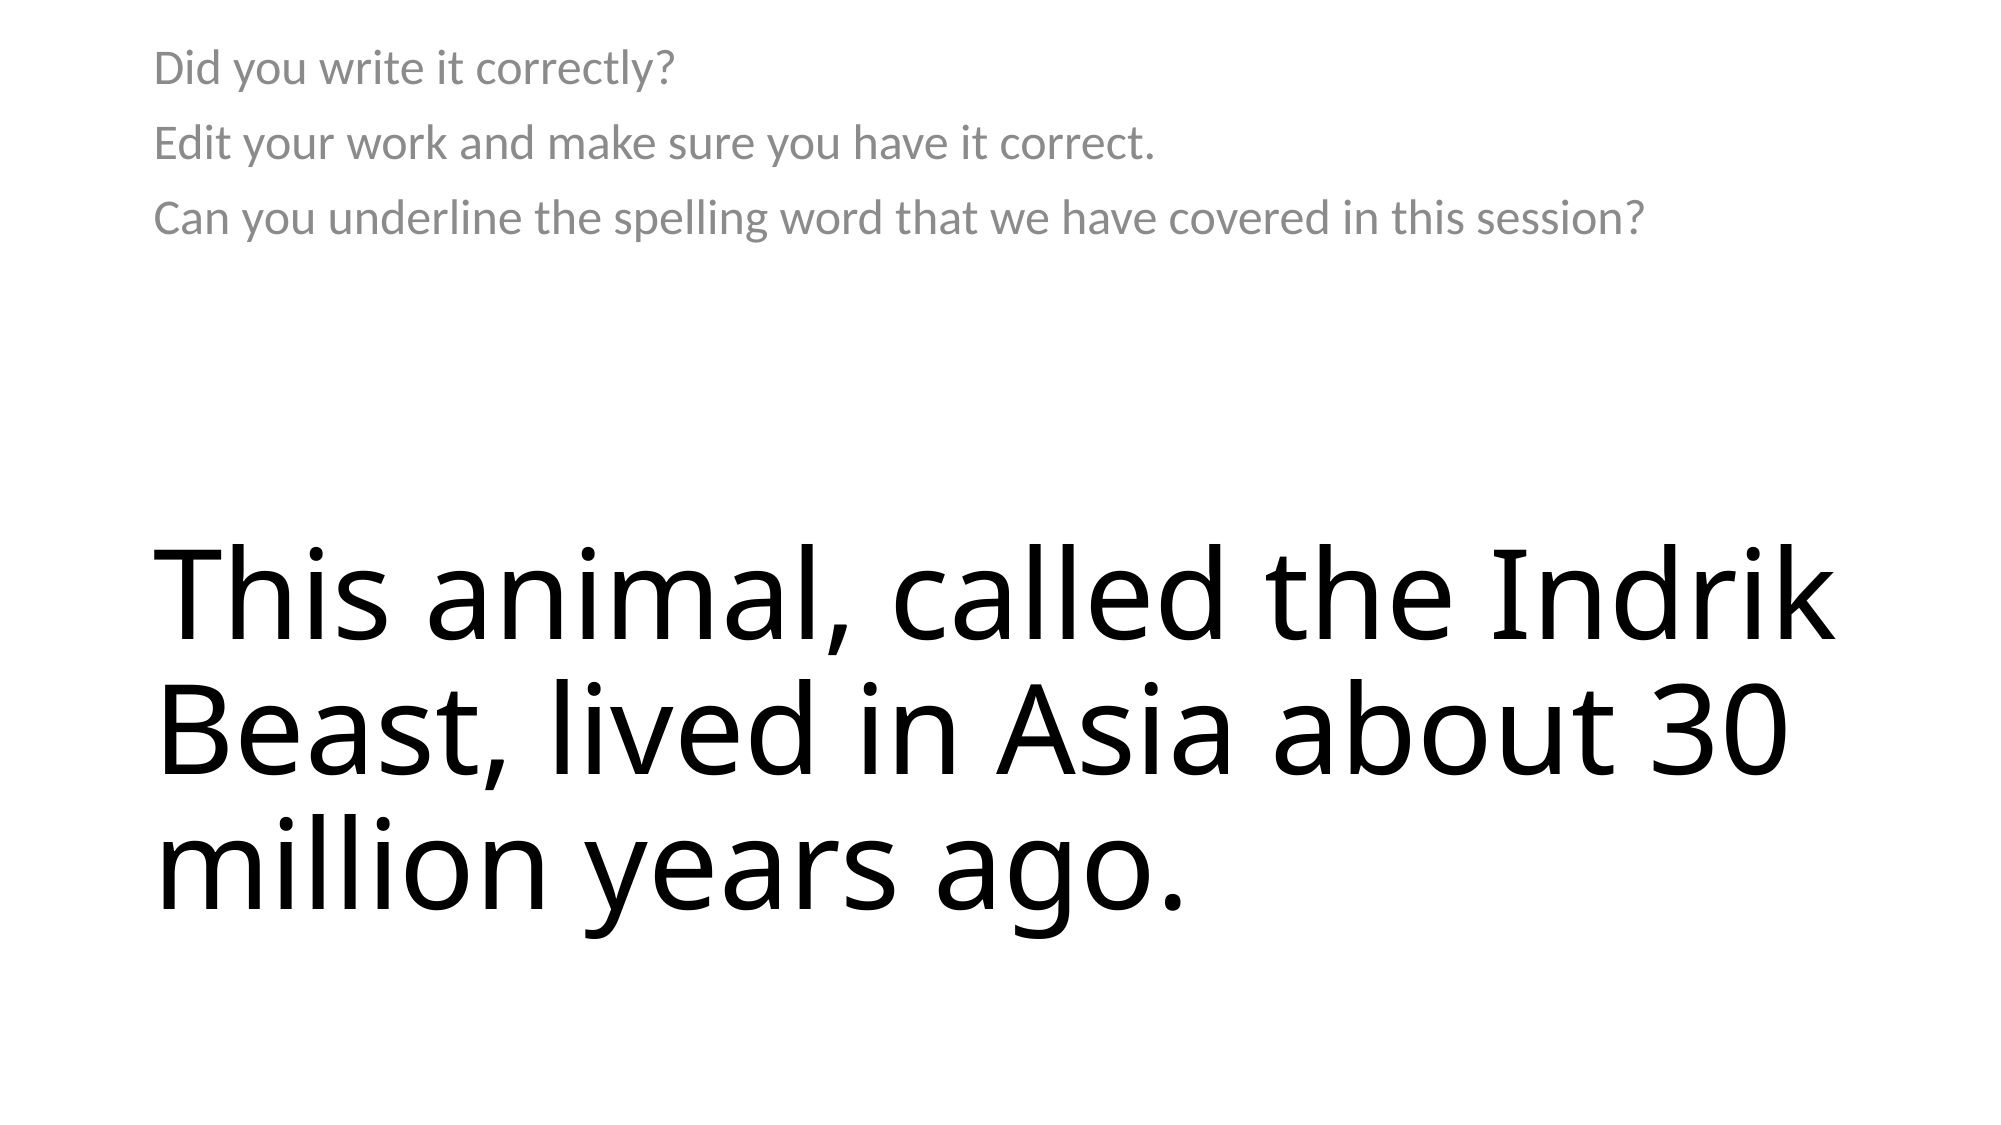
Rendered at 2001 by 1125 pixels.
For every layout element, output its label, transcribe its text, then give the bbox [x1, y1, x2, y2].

list Did you write it correctly? Edit your work and make sure you have it correct. Can you underline the spelling word that we have covered in this session? [138, 34, 1864, 281]
title This animal, called the Indrik Beast, lived in Asia about 30 million years ago. [138, 475, 1864, 944]
